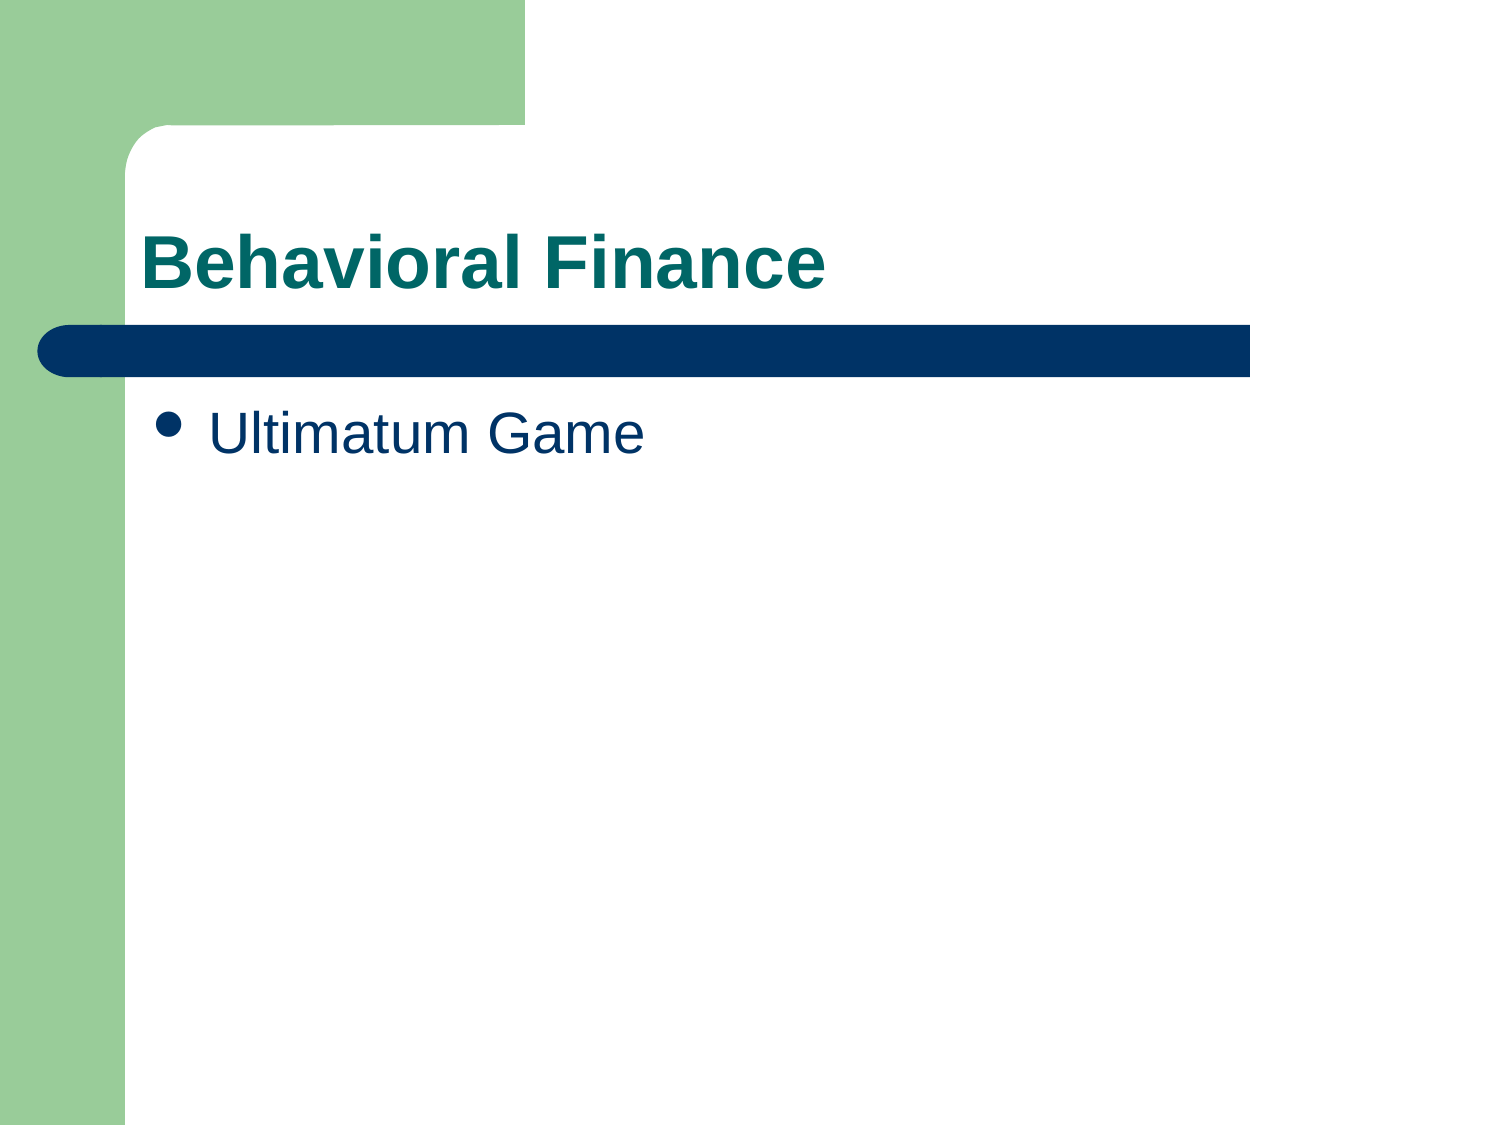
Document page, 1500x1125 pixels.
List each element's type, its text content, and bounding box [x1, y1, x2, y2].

title Behavioral Finance [124, 124, 1426, 313]
list Ultimatum Game [137, 387, 1400, 999]
